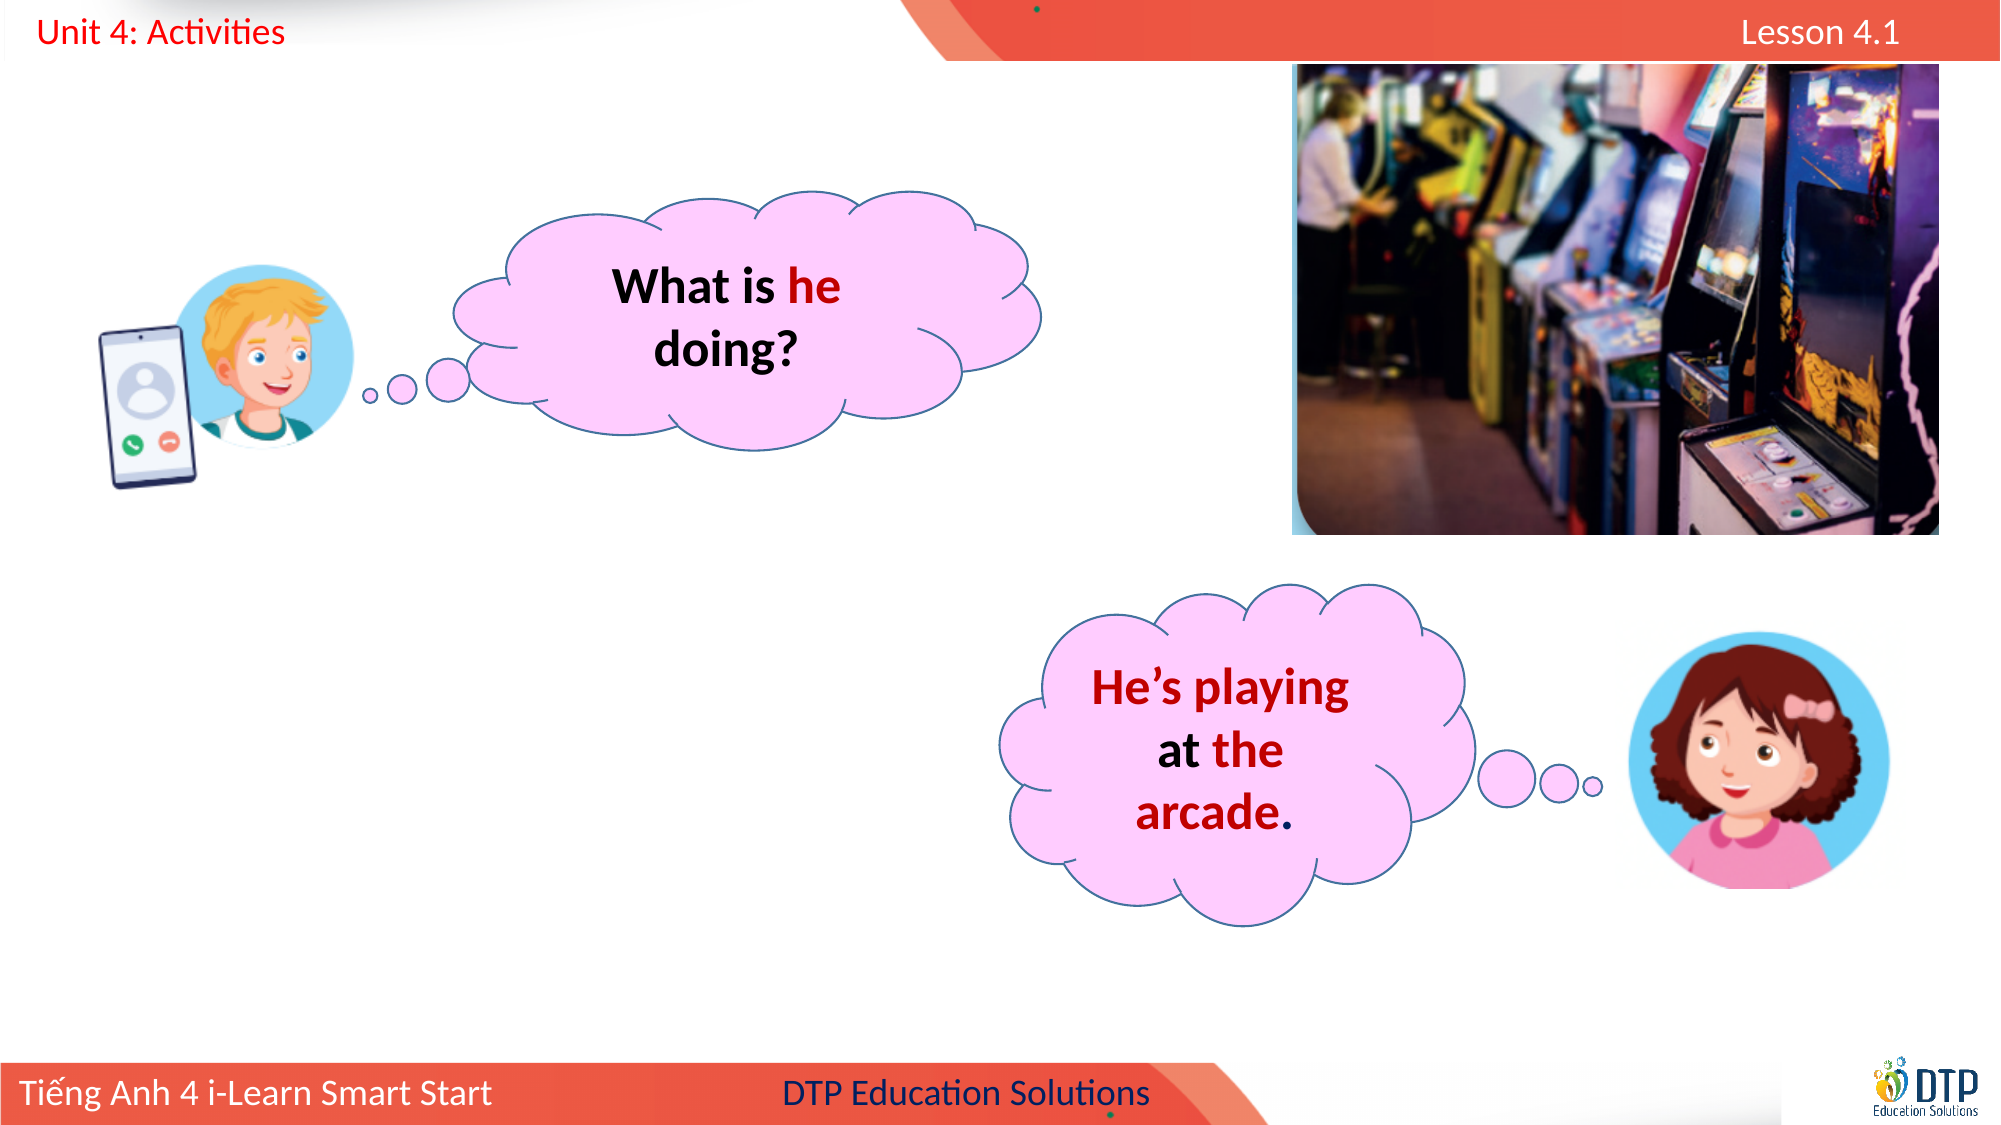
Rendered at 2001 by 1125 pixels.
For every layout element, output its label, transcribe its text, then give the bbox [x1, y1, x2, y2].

picture [61, 229, 367, 513]
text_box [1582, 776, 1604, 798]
text_box He’s playing at the arcade. [998, 583, 1477, 928]
picture [4, 0, 2000, 61]
text_box What is he doing? [386, 374, 418, 405]
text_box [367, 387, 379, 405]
picture [1869, 1023, 1982, 1125]
picture [1615, 620, 1906, 889]
text_box He’s playing at the arcade. [1539, 763, 1580, 804]
text_box What is he doing? [425, 190, 1043, 452]
text_box He’s playing at the arcade. [1477, 749, 1537, 809]
picture [1292, 64, 1939, 535]
picture [2, 1063, 1782, 1125]
